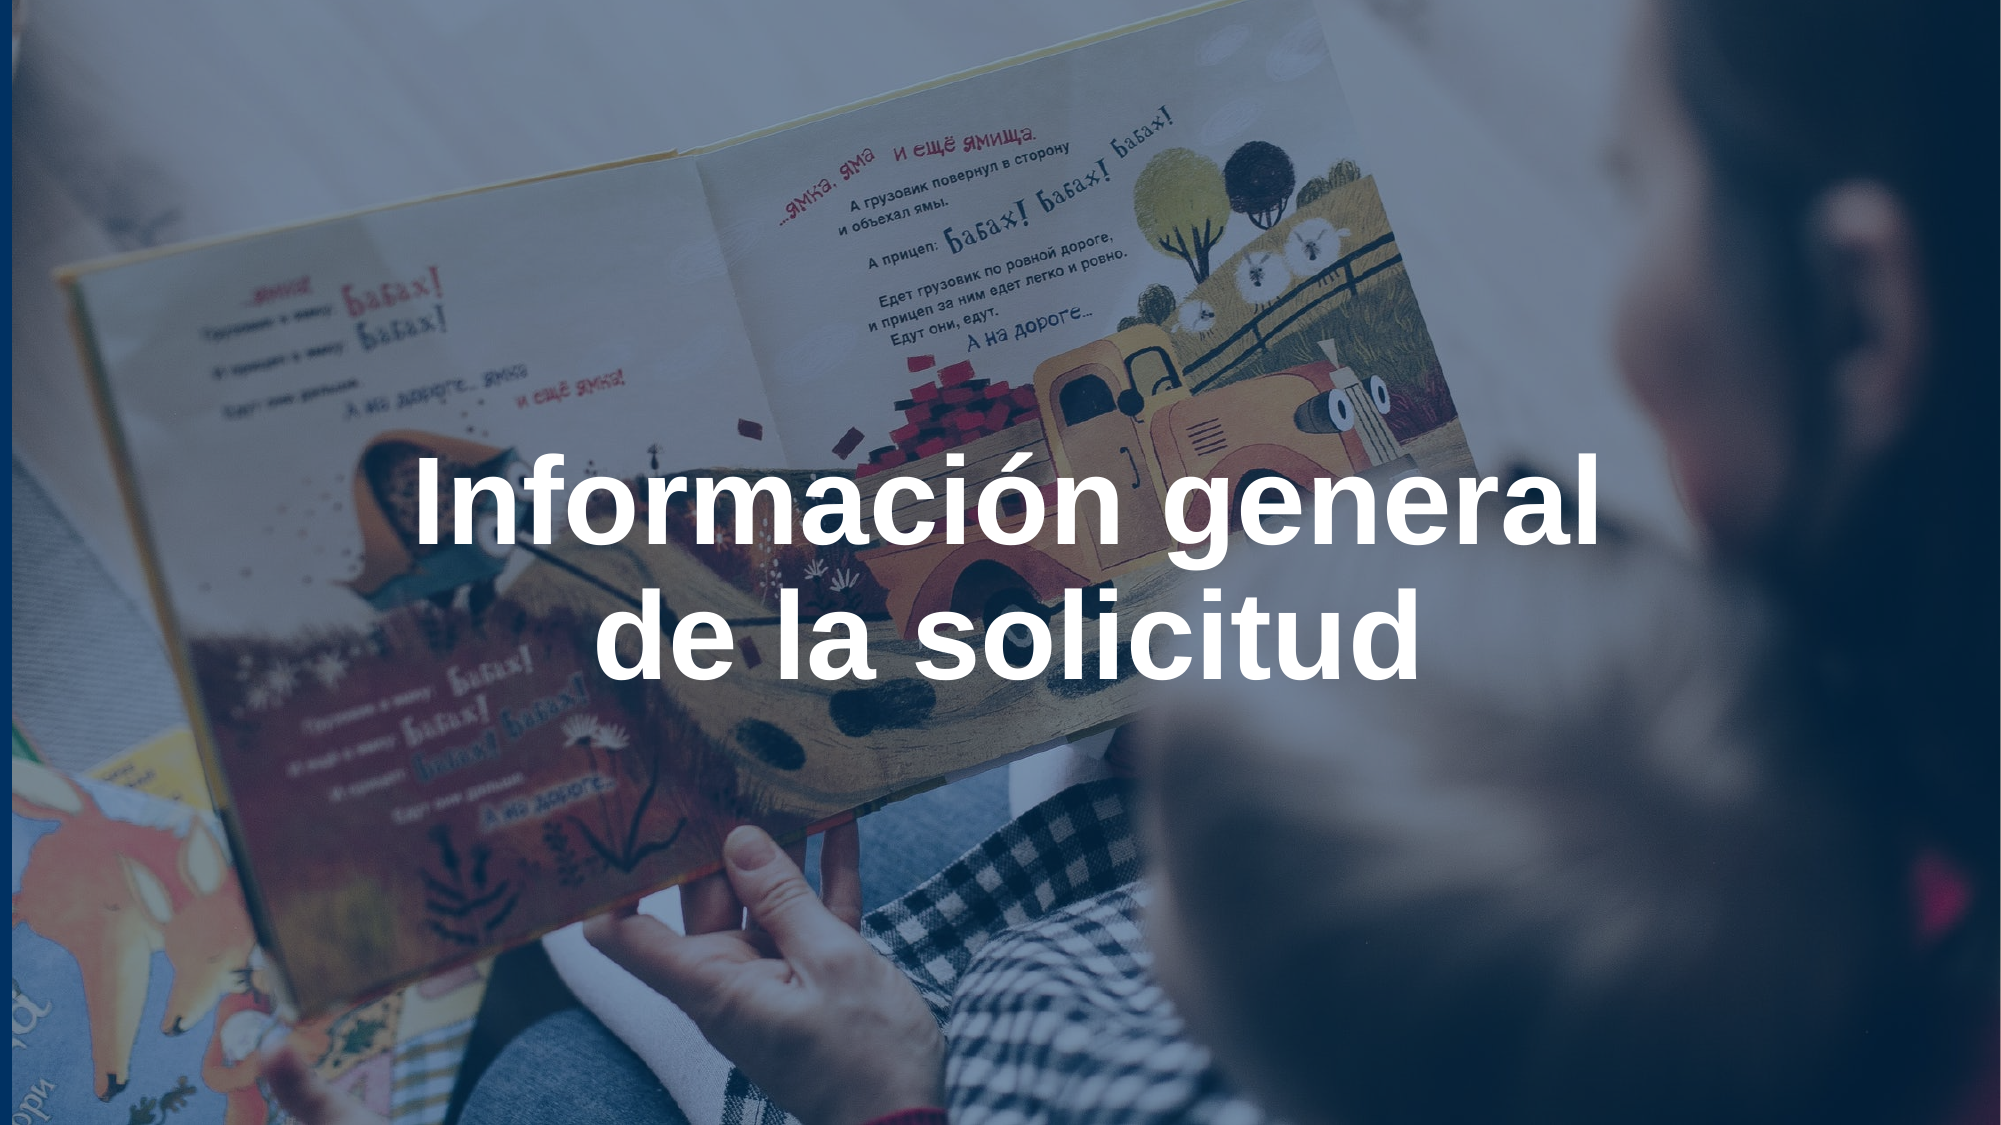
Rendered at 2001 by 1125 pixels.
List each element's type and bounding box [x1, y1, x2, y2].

list [12, 0, 2000, 1125]
